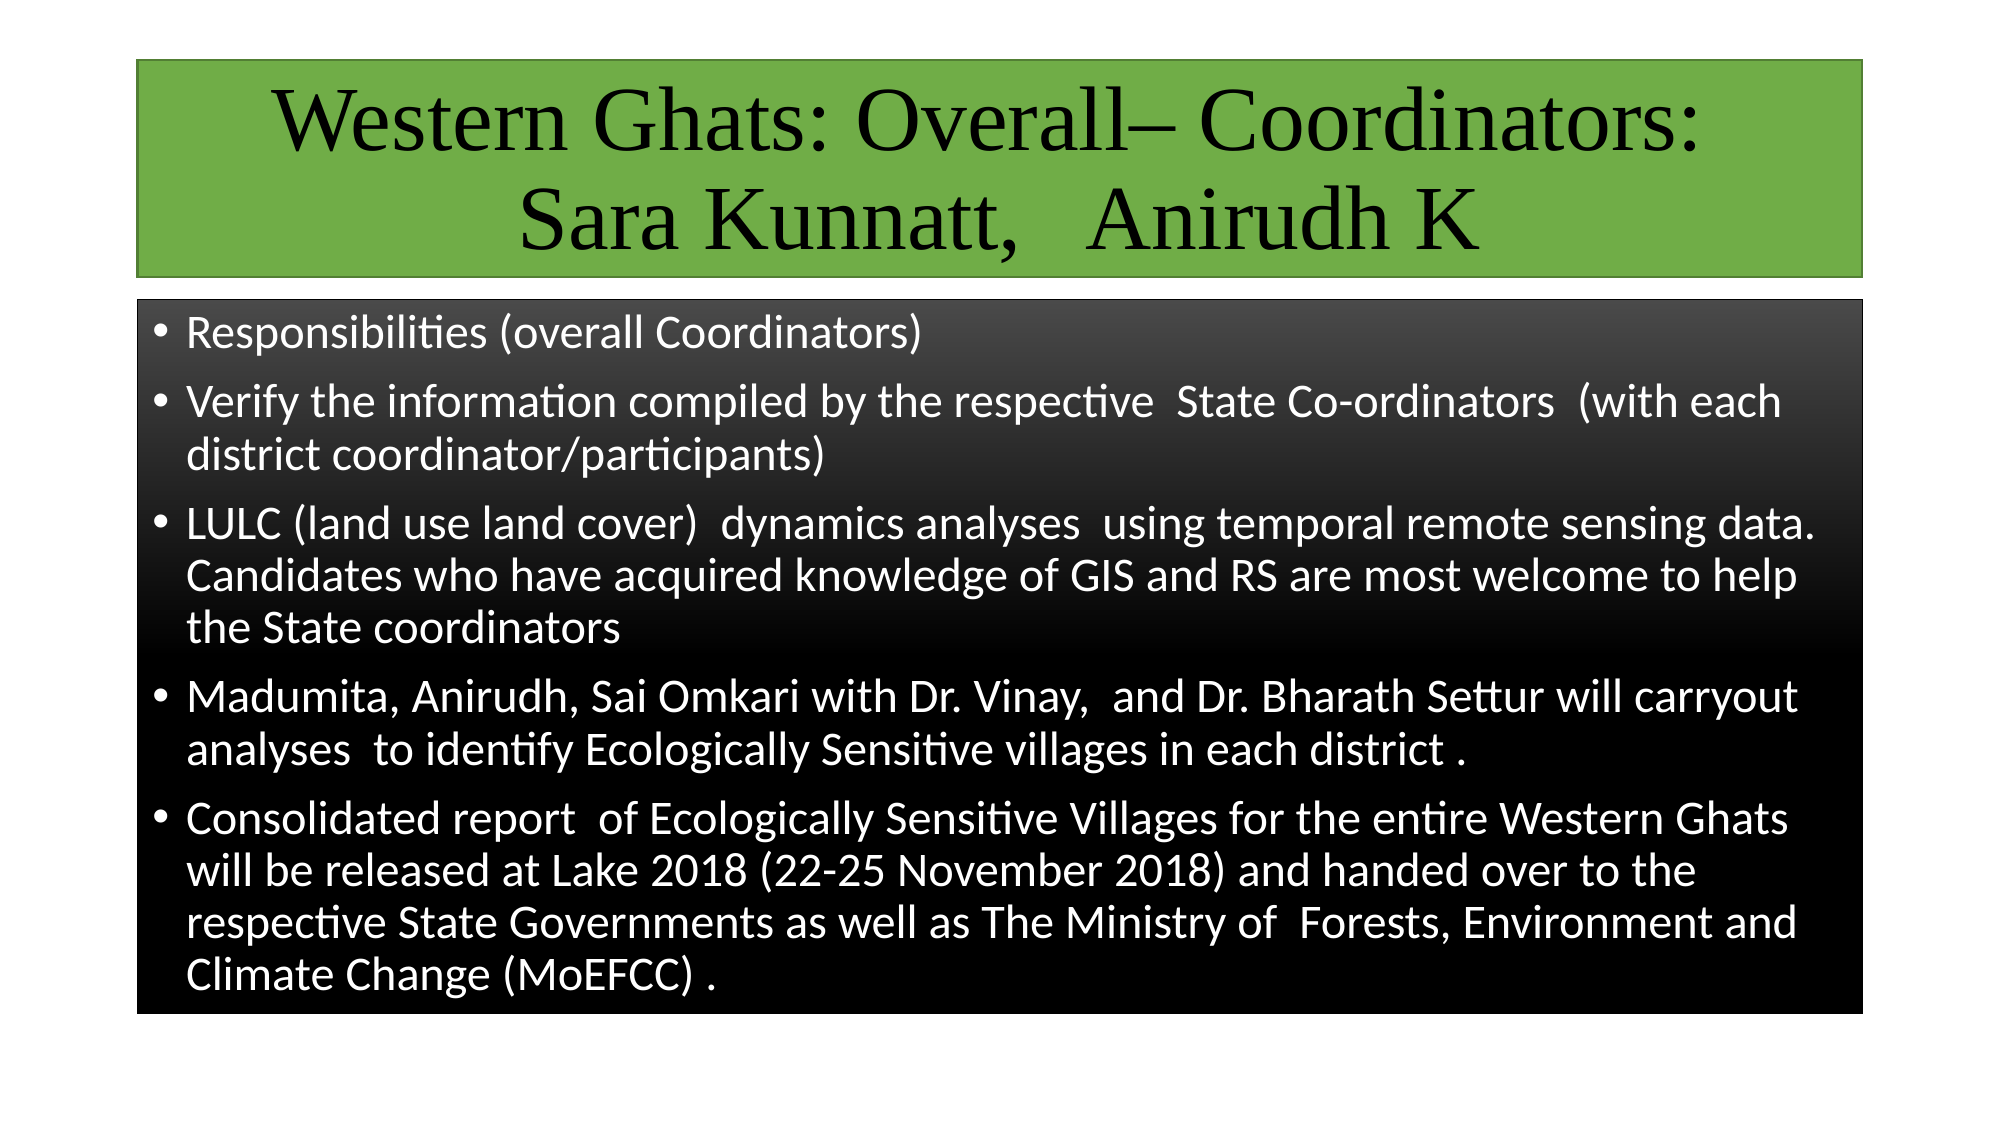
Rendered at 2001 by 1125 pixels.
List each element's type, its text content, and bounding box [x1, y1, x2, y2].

title Western Ghats: Overall– Coordinators: Sara Kunnatt, Anirudh K [136, 59, 1863, 278]
list Responsibilities (overall Coordinators) Verify the information compiled by the respective State Co-ordinators (with each district coordinator/participants) LULC (land use land cover) dynamics analyses using temporal remote sensing data. Candidates who have acquired knowledge of GIS and RS are most welcome to help the State coordinators Madumita, Anirudh, Sai Omkari with Dr. Vinay, and Dr. Bharath Settur will carryout analyses to identify Ecologically Sensitive villages in each district . Consolidated report of Ecologically Sensitive Villages for the entire Western Ghats will be released at Lake 2018 (22-25 November 2018) and handed over to the respective State Governments as well as The Ministry of Forests, Environment and Climate Change (MoEFCC) . [137, 299, 1863, 1014]
